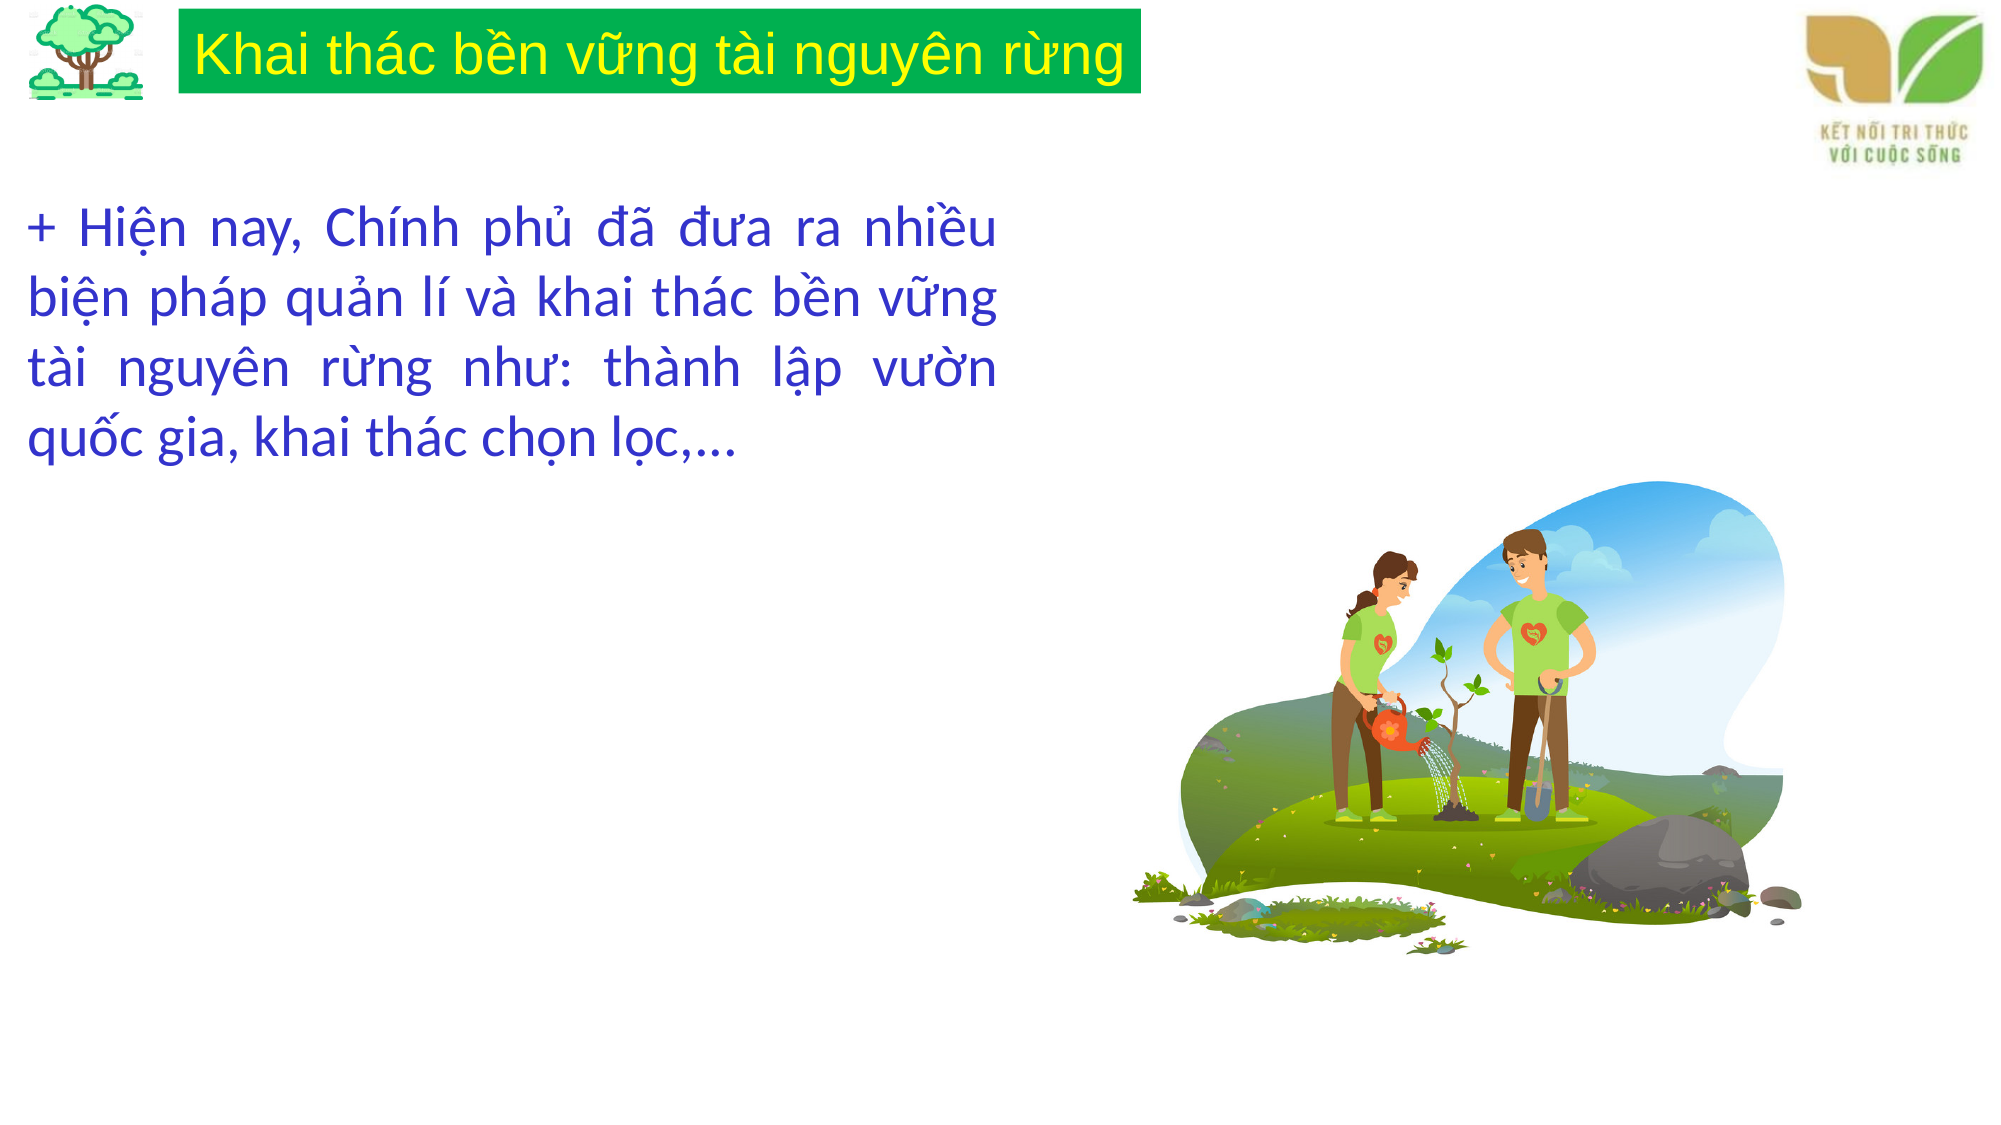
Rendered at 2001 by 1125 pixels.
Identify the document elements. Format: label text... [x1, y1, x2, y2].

picture [29, 4, 143, 100]
text_box Khai thác bền vững tài nguyên rừng [178, 8, 1141, 94]
text_box + Hiện nay, Chính phủ đã đưa ra nhiều biện pháp quản lí và khai thác bền vững tài nguyên rừng như: thành lập vườn quốc gia, khai thác chọn lọc,... [13, 180, 1013, 476]
picture [1113, 464, 1821, 971]
picture [1793, 4, 2000, 181]
